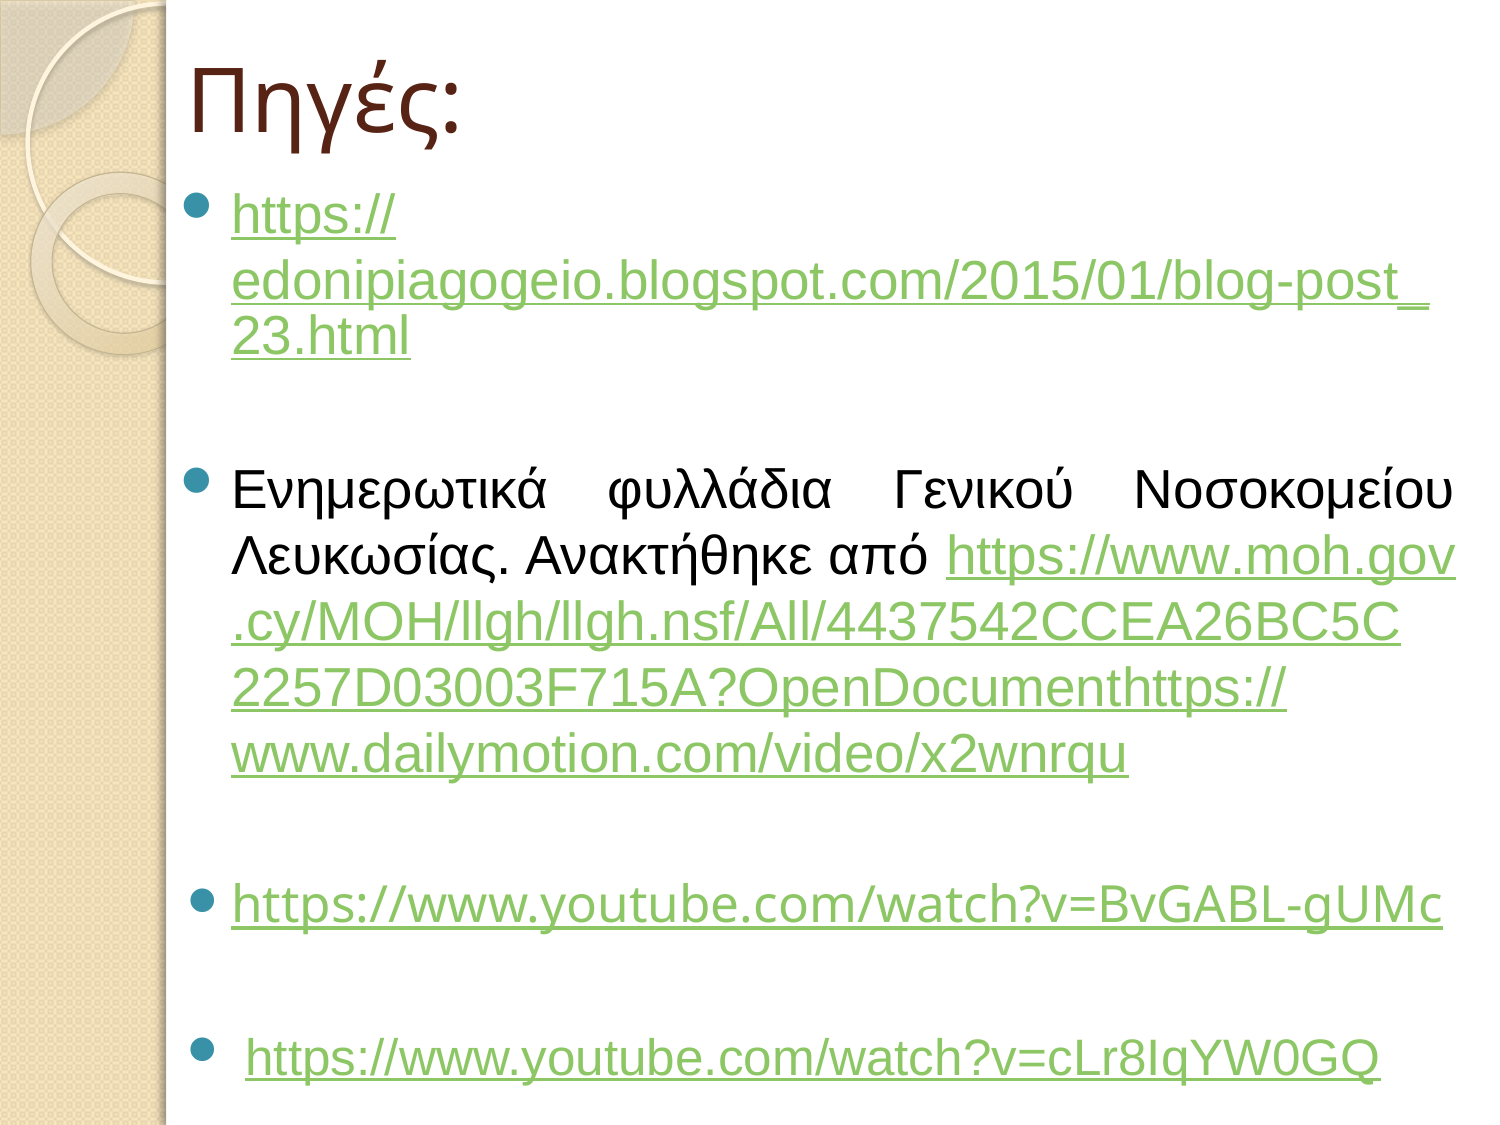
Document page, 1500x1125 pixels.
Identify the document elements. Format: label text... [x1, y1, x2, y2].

title Πηγές: [171, 3, 1402, 149]
list https://edonipiagogeio.blogspot.com/2015/01/blog-post_23.html Ενημερωτικά φυλλάδια Γενικού Νοσοκομείου Λευκωσίας. Ανακτήθηκε από https://www.moh.gov.cy/MOH/llgh/llgh.nsf/All/4437542CCEA26BC5C2257D03003F715A?OpenDocumenthttps://www.dailymotion.com/video/x2wnrqu https://www.youtube.com/watch?v=BvGABL-gUMc https://www.youtube.com/watch?v=cLr8IqYW0GQ [159, 149, 1471, 1094]
